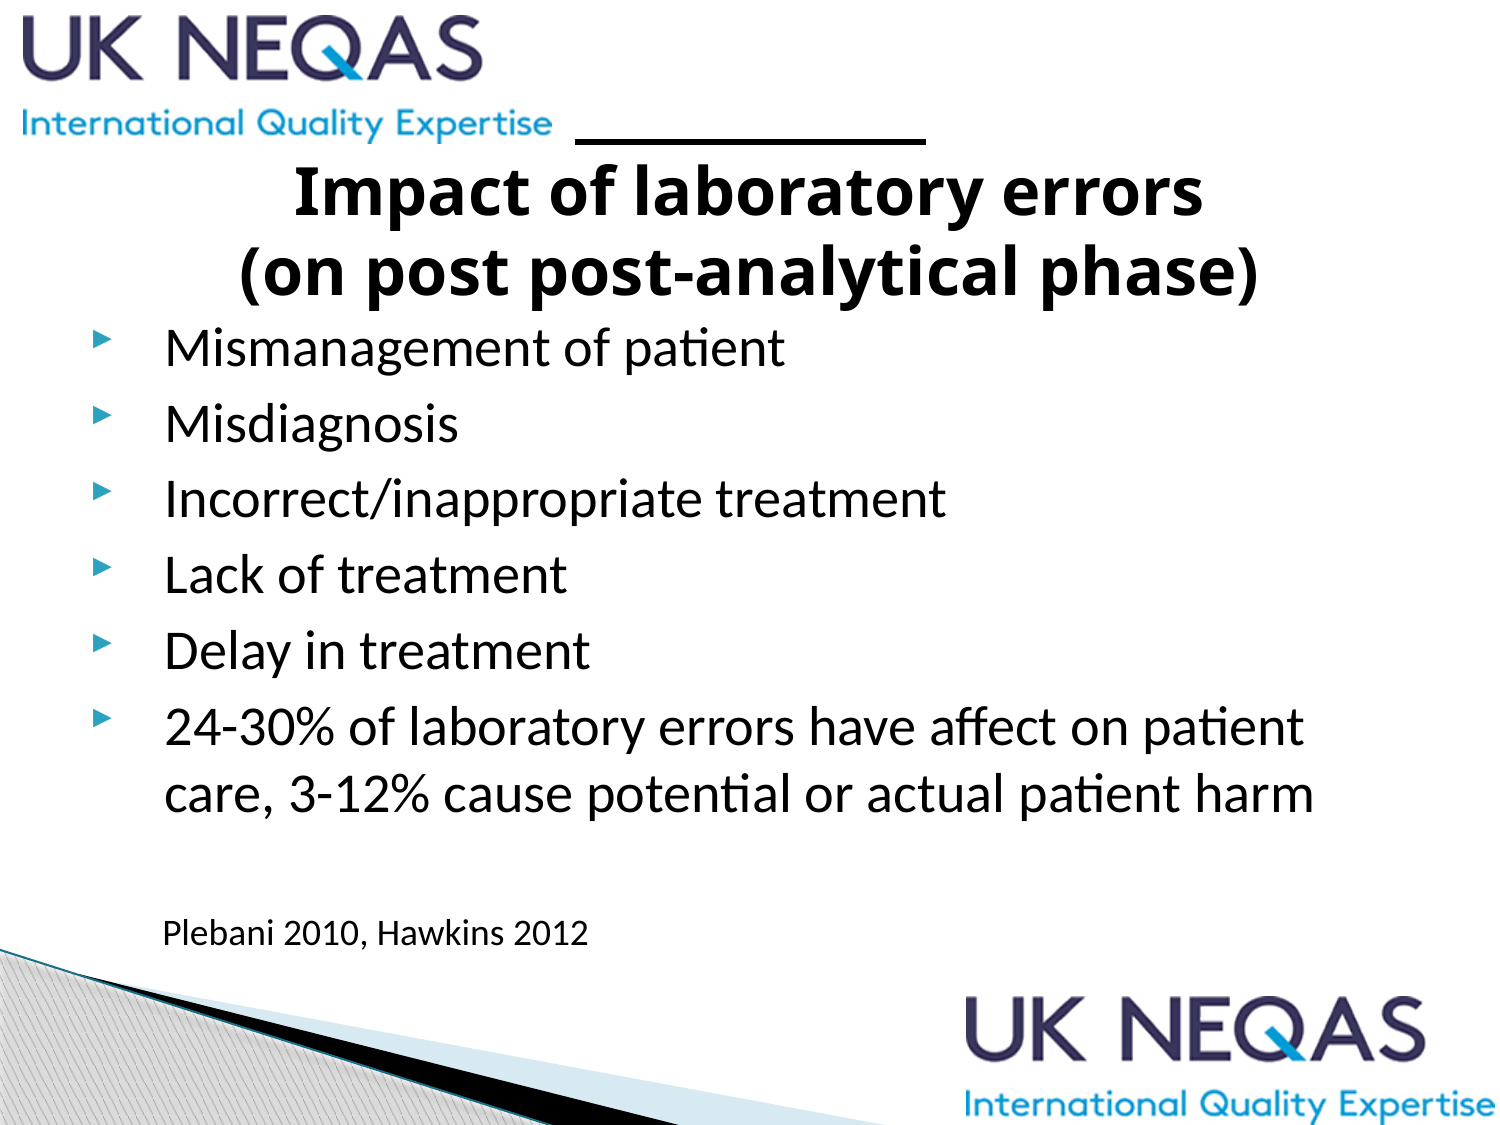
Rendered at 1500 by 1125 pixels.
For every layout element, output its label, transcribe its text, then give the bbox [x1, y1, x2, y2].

list Mismanagement of patient Misdiagnosis Incorrect/inappropriate treatment Lack of treatment Delay in treatment 24-30% of laboratory errors have affect on patient care, 3-12% cause potential or actual patient harm [75, 302, 1425, 986]
picture [1384, 1102, 1396, 1113]
picture [966, 996, 1496, 1125]
title Impact of laboratory errors (on post post-analytical phase) [75, 45, 1425, 233]
picture [23, 15, 552, 145]
text_box Plebani 2010, Hawkins 2012 [143, 901, 648, 961]
picture [441, 121, 453, 132]
